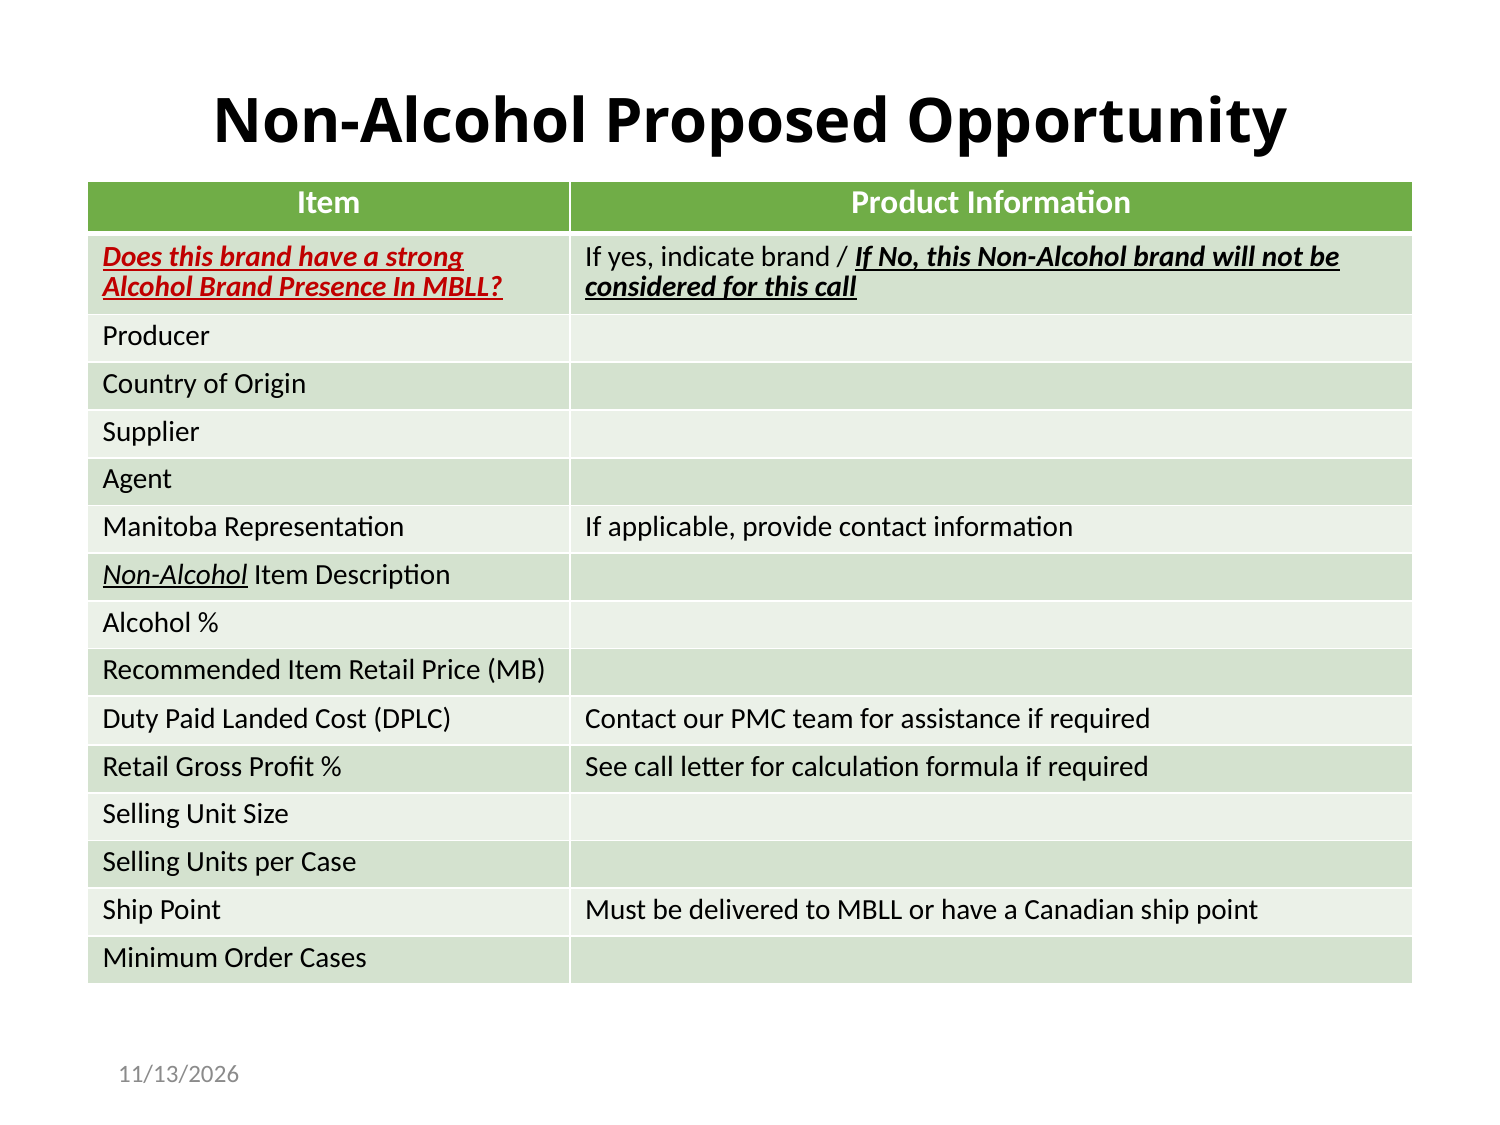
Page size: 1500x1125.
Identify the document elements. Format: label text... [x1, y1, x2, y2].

table_cell Selling Unit Size [88, 794, 569, 840]
table_cell Non-Alcohol Item Description [88, 554, 569, 600]
table_header Item [88, 182, 569, 231]
table_cell If yes, indicate brand / If No, this Non-Alcohol brand will not be considered for this call [571, 236, 1412, 314]
title Non-Alcohol Proposed Opportunity [103, 59, 1397, 180]
table_cell Manitoba Representation [88, 506, 569, 552]
table_cell [571, 363, 1412, 409]
table_cell [571, 411, 1412, 457]
table_cell Selling Units per Case [88, 841, 569, 887]
table_cell [571, 841, 1412, 887]
table_cell Contact our PMC team for assistance if required [571, 697, 1412, 744]
table_cell [571, 602, 1412, 648]
table_cell Recommended Item Retail Price (MB) [88, 649, 569, 695]
table_cell [571, 794, 1412, 840]
table_cell Alcohol % [88, 602, 569, 648]
table_cell Country of Origin [88, 363, 569, 409]
table_cell [571, 649, 1412, 695]
table_cell Does this brand have a strong Alcohol Brand Presence In MBLL? [88, 236, 569, 314]
table_cell Retail Gross Profit % [88, 746, 569, 792]
table_cell Supplier [88, 411, 569, 457]
table_cell Producer [88, 315, 569, 361]
table_cell [571, 459, 1412, 505]
table_cell Minimum Order Cases [88, 937, 569, 983]
table_cell See call letter for calculation formula if required [571, 746, 1412, 792]
table_cell Ship Point [88, 889, 569, 935]
table_cell [571, 937, 1412, 983]
table_cell [571, 554, 1412, 600]
table_cell Duty Paid Landed Cost (DPLC) [88, 697, 569, 744]
table_cell If applicable, provide contact information [571, 506, 1412, 552]
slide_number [103, 1042, 441, 1103]
table_cell Must be delivered to MBLL or have a Canadian ship point [571, 889, 1412, 935]
table_cell [571, 315, 1412, 361]
table_cell Agent [88, 459, 569, 505]
table_header Product Information [571, 182, 1412, 231]
